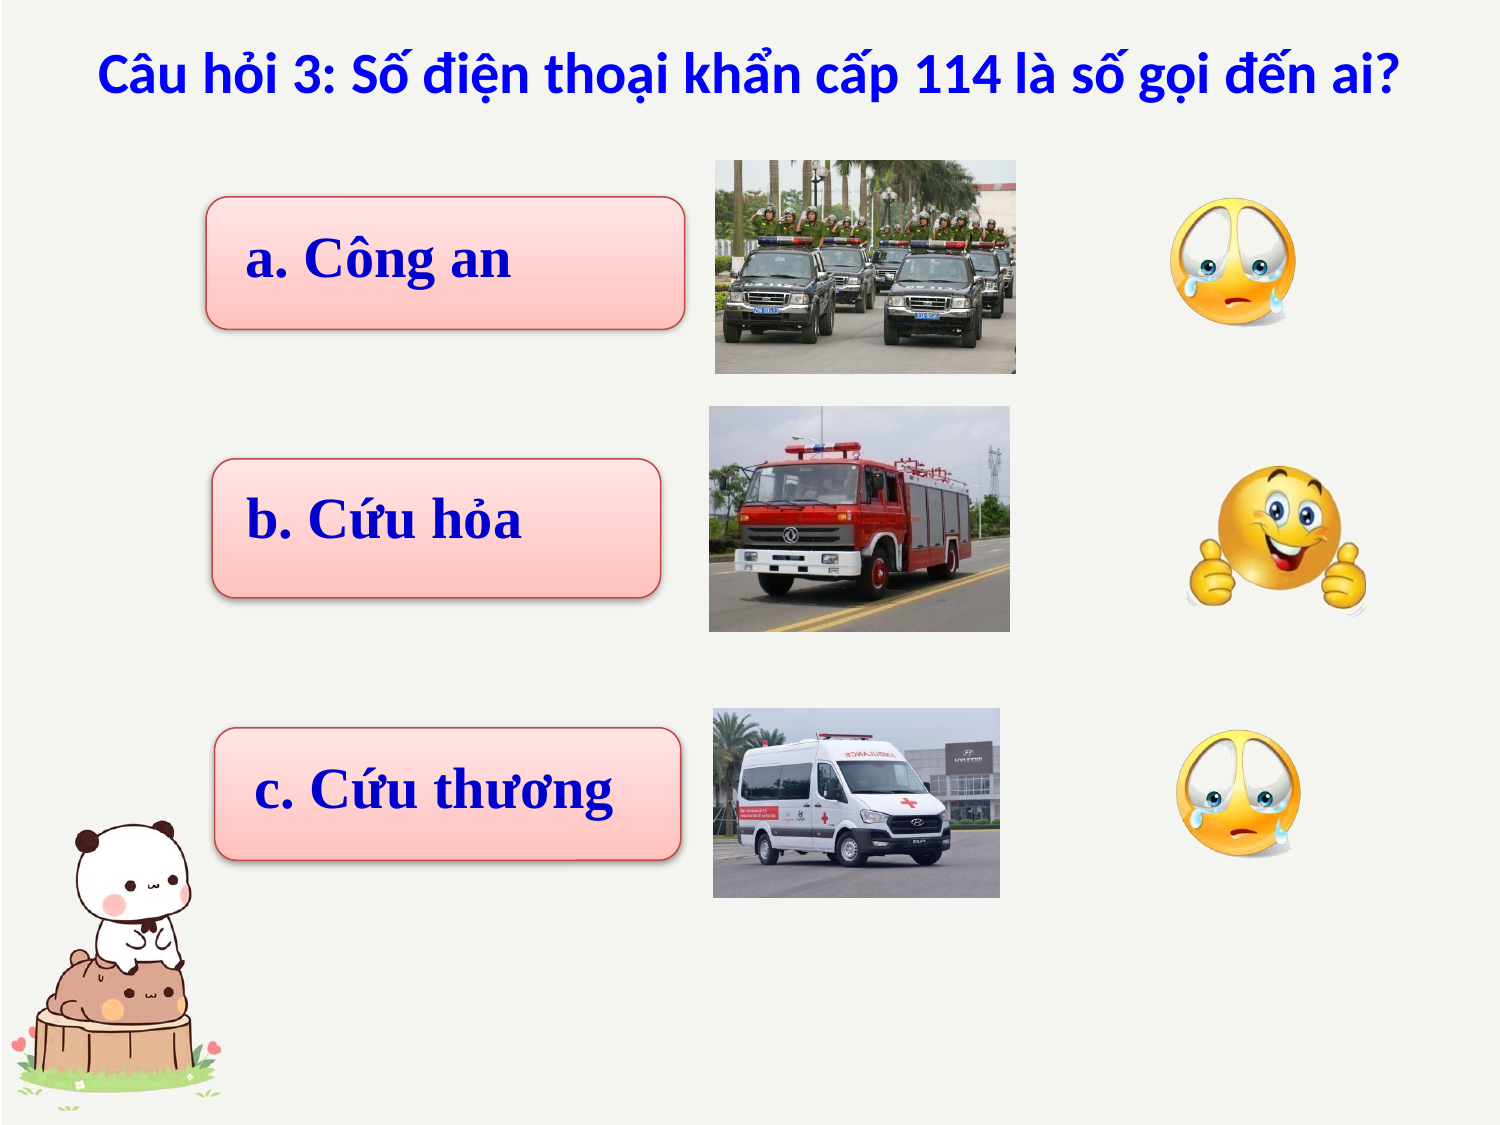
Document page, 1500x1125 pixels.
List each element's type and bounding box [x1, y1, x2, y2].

text_box [214, 727, 708, 861]
text_box [211, 458, 703, 599]
picture [1, 0, 1500, 1125]
text_box [205, 196, 710, 330]
